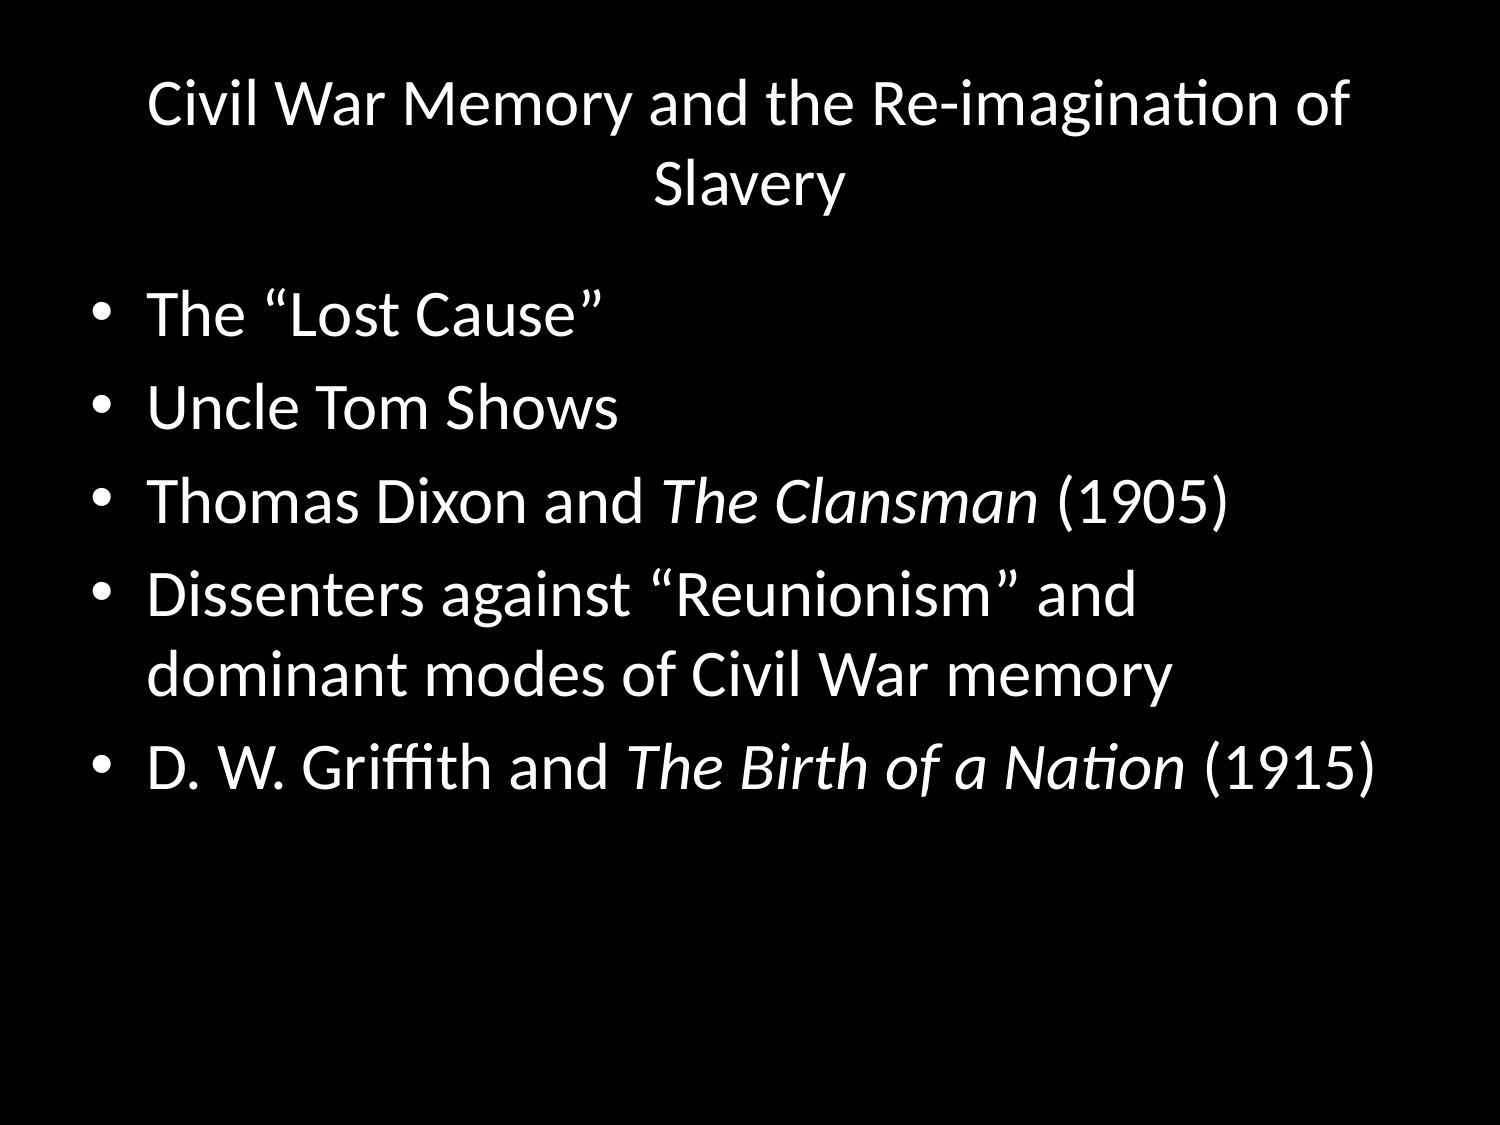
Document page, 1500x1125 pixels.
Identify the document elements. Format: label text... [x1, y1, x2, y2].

list The “Lost Cause” Uncle Tom Shows Thomas Dixon and The Clansman (1905) Dissenters against “Reunionism” and dominant modes of Civil War memory D. W. Griffith and The Birth of a Nation (1915) [75, 262, 1425, 1005]
title Civil War Memory and the Re-imagination of Slavery [75, 45, 1425, 233]
